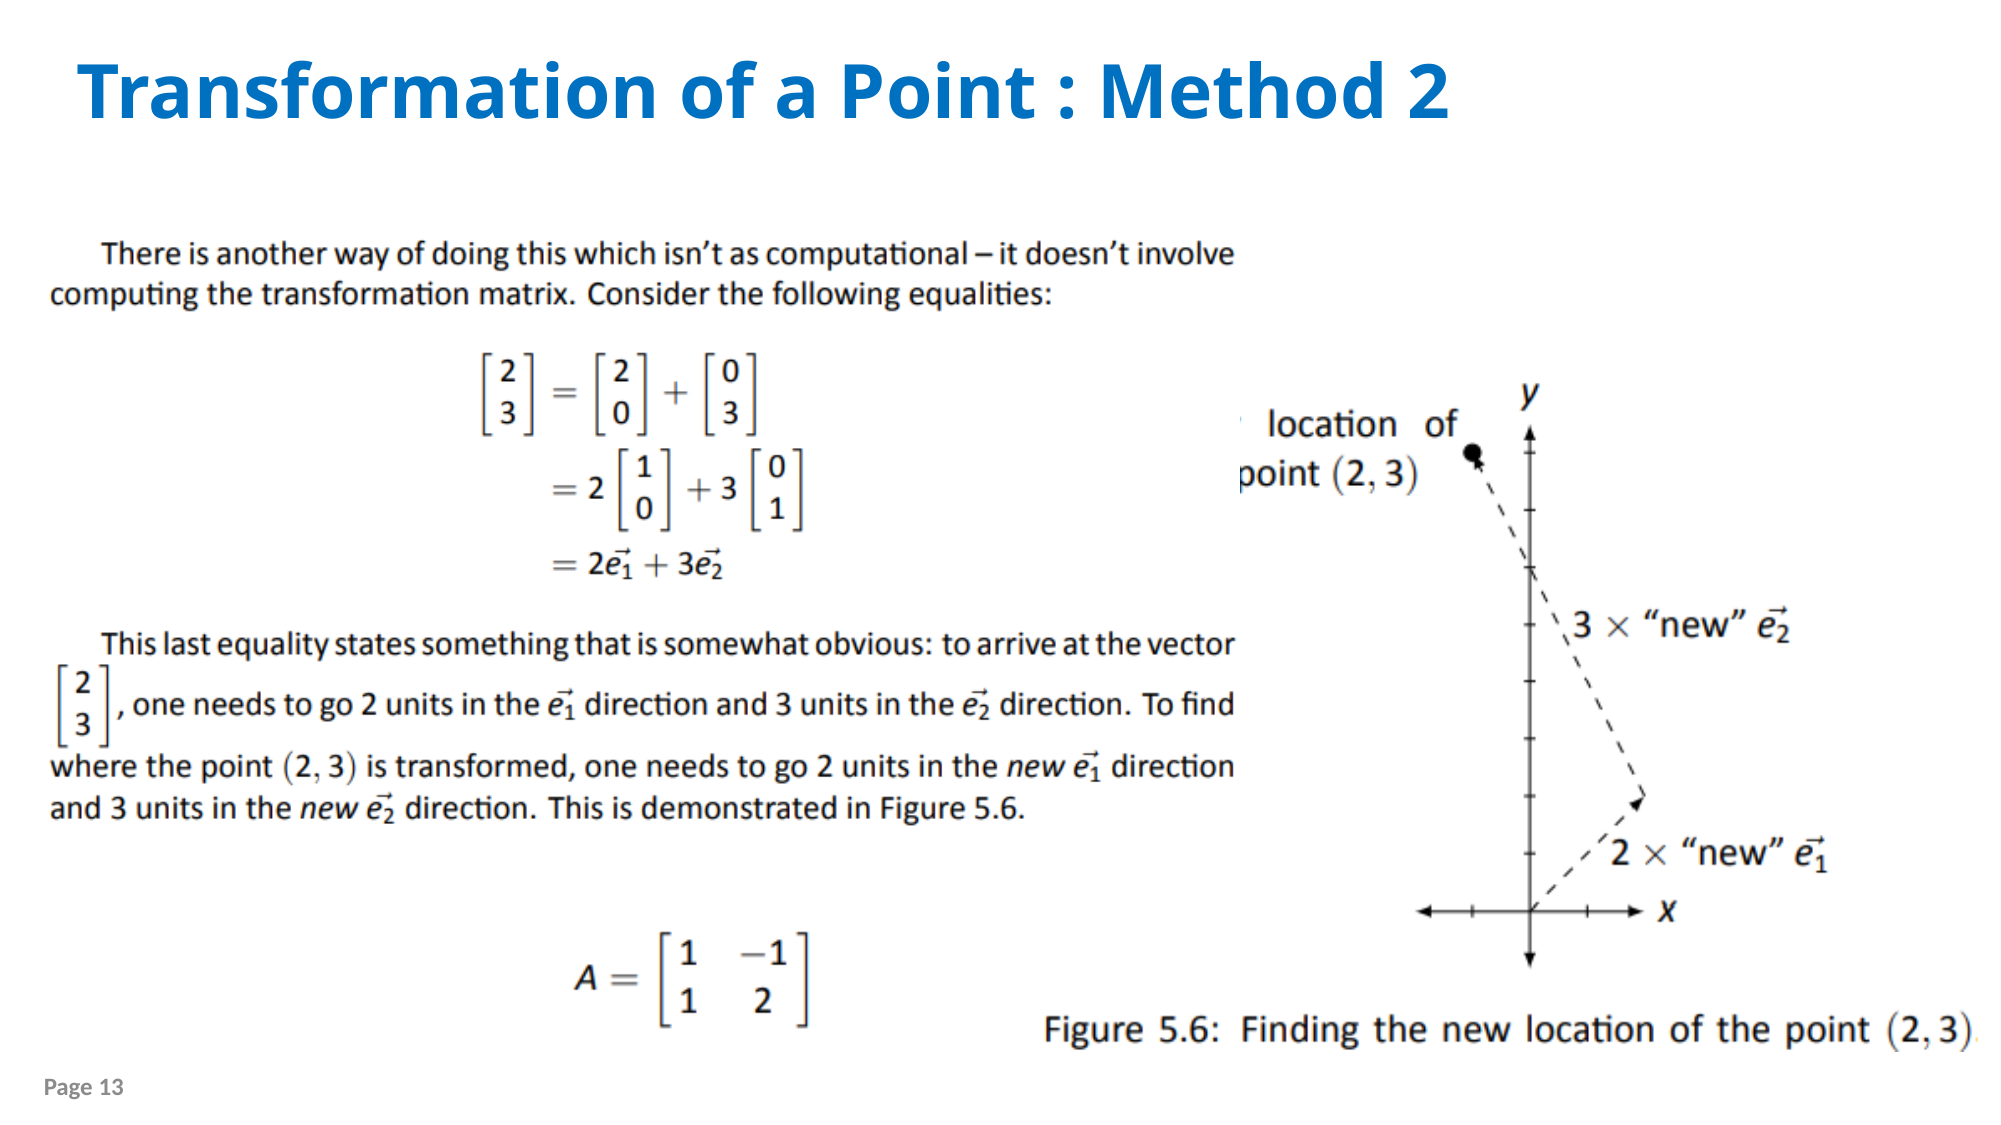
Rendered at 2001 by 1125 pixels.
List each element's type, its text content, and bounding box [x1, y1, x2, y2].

text_box Page 13 [28, 1055, 479, 1116]
picture [563, 921, 823, 1044]
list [40, 236, 1240, 829]
picture [1039, 374, 1978, 1052]
title Transformation of a Point : Method 2 [61, 26, 1787, 163]
